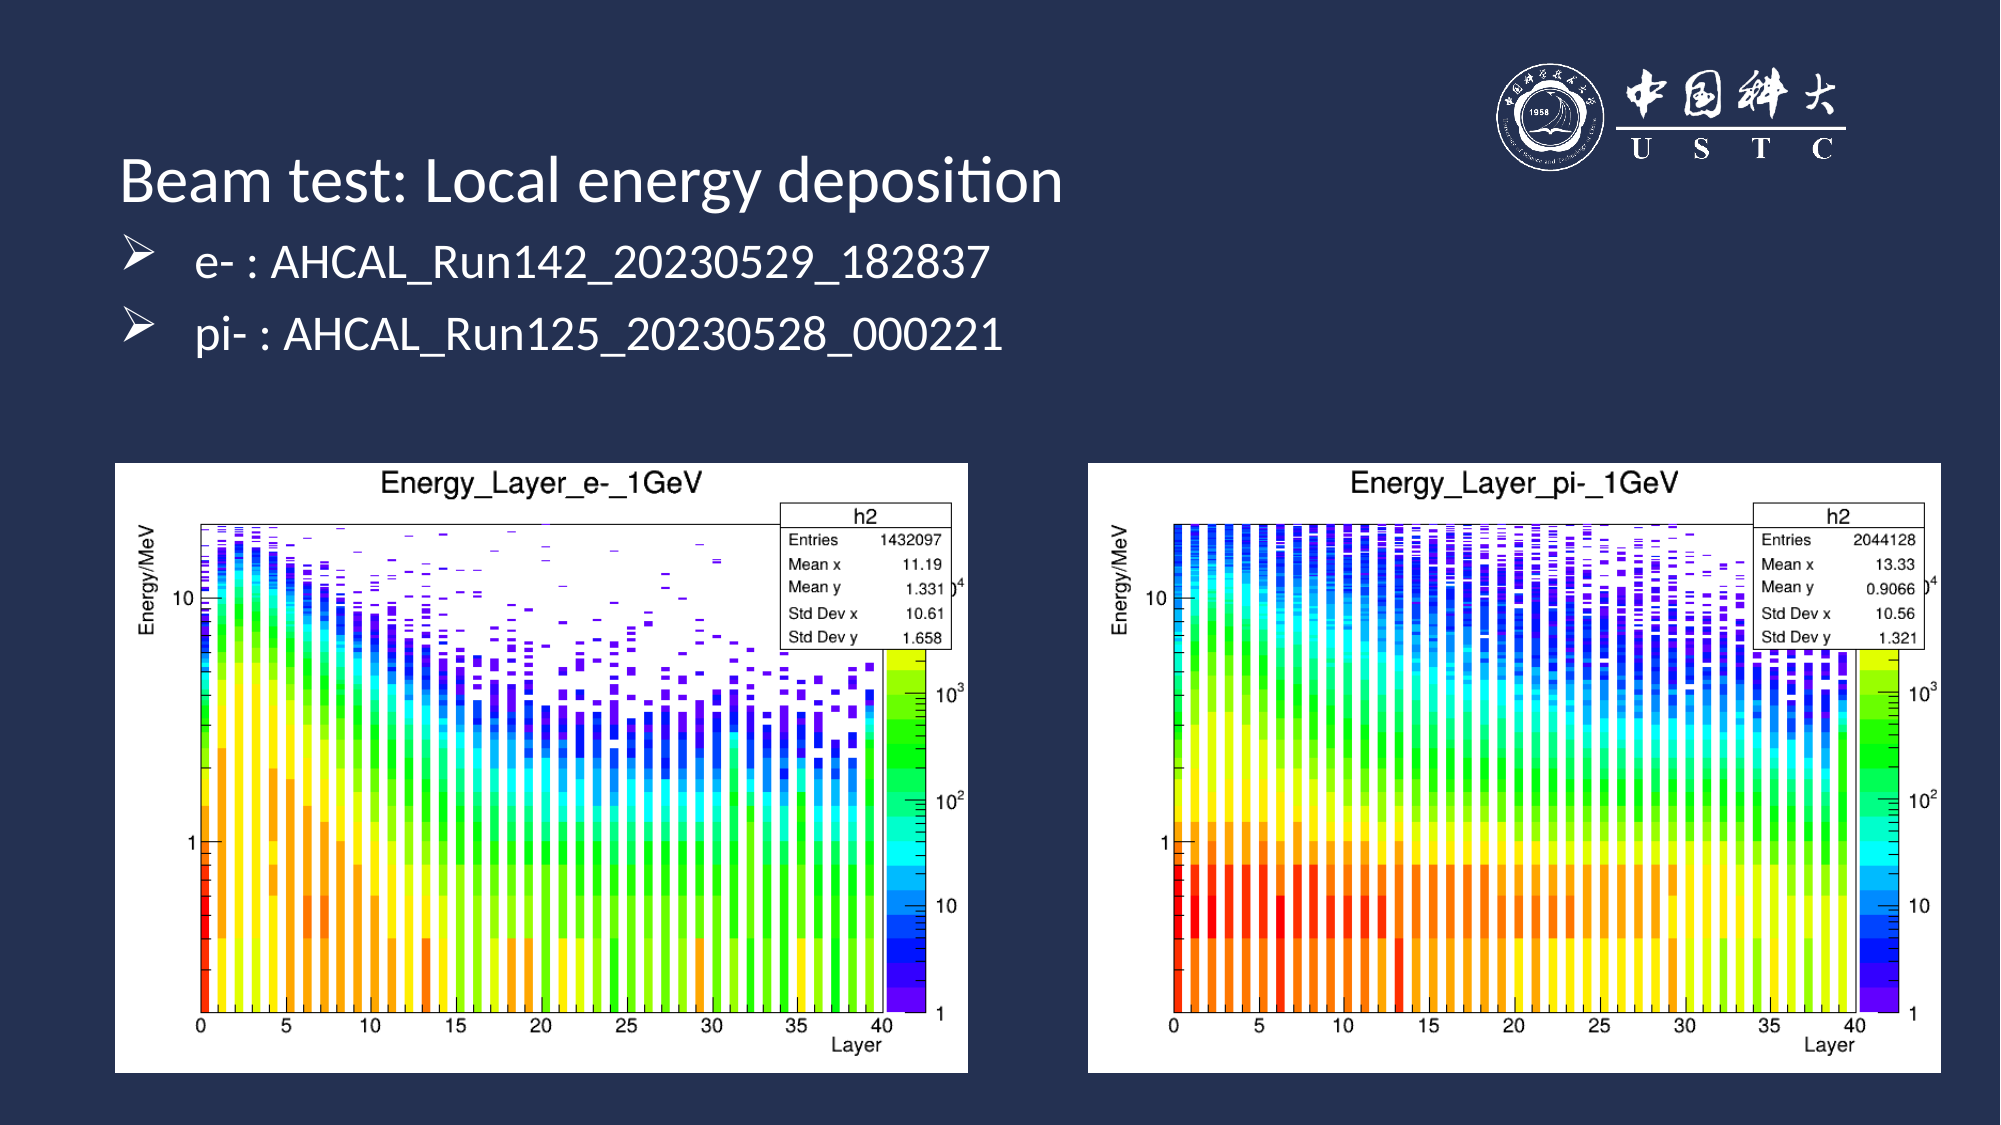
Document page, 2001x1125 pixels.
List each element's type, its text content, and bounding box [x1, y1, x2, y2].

picture [1460, 35, 1881, 200]
text_box Beam test: Local energy deposition e- : AHCAL_Run142_20230529_182837 pi- : AHCAL_Run125_20230528_000221 [104, 112, 1462, 428]
picture [115, 463, 968, 1073]
picture [1088, 463, 1941, 1073]
